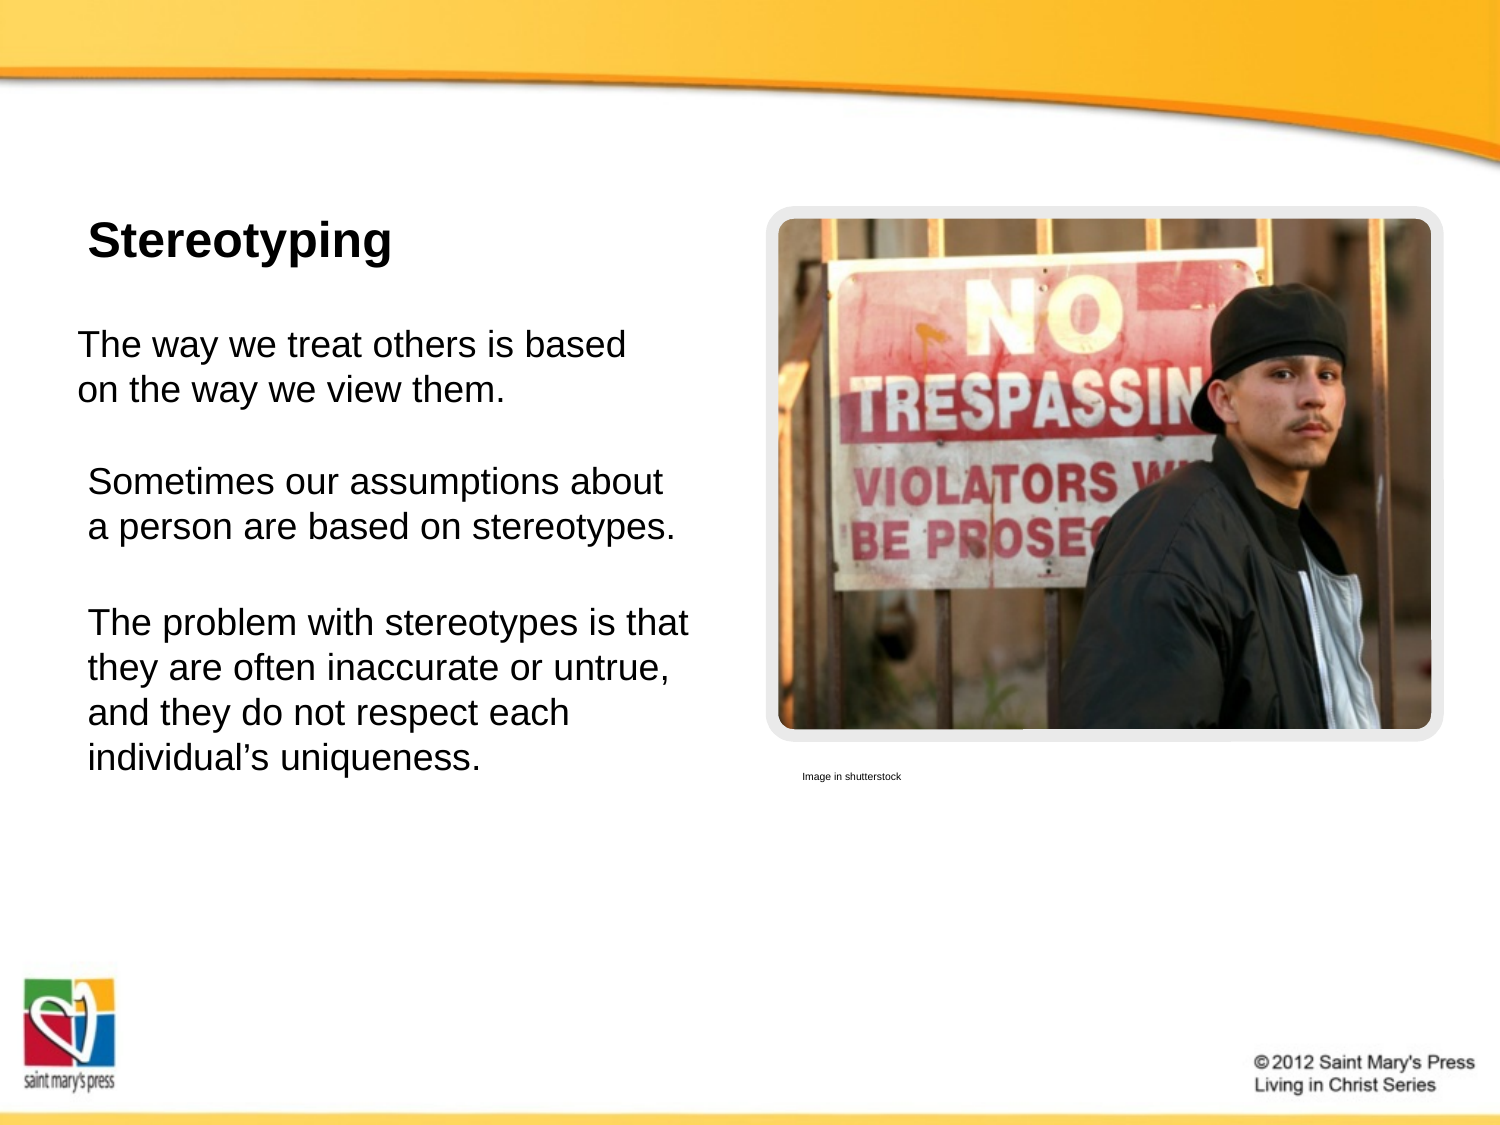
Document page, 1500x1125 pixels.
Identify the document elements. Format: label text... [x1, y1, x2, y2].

text_box Image in shutterstock [787, 762, 1050, 790]
text_box Sometimes our assumptions about a person are based on stereotypes. [72, 449, 707, 513]
text_box The way we treat others is based on the way we view them. [62, 312, 660, 375]
text_box Stereotyping [72, 199, 530, 282]
text_box The problem with stereotypes is that they are often inaccurate or untrue, and they do not respect each individual’s uniqueness. [72, 590, 735, 653]
picture [0, 0, 1500, 1125]
